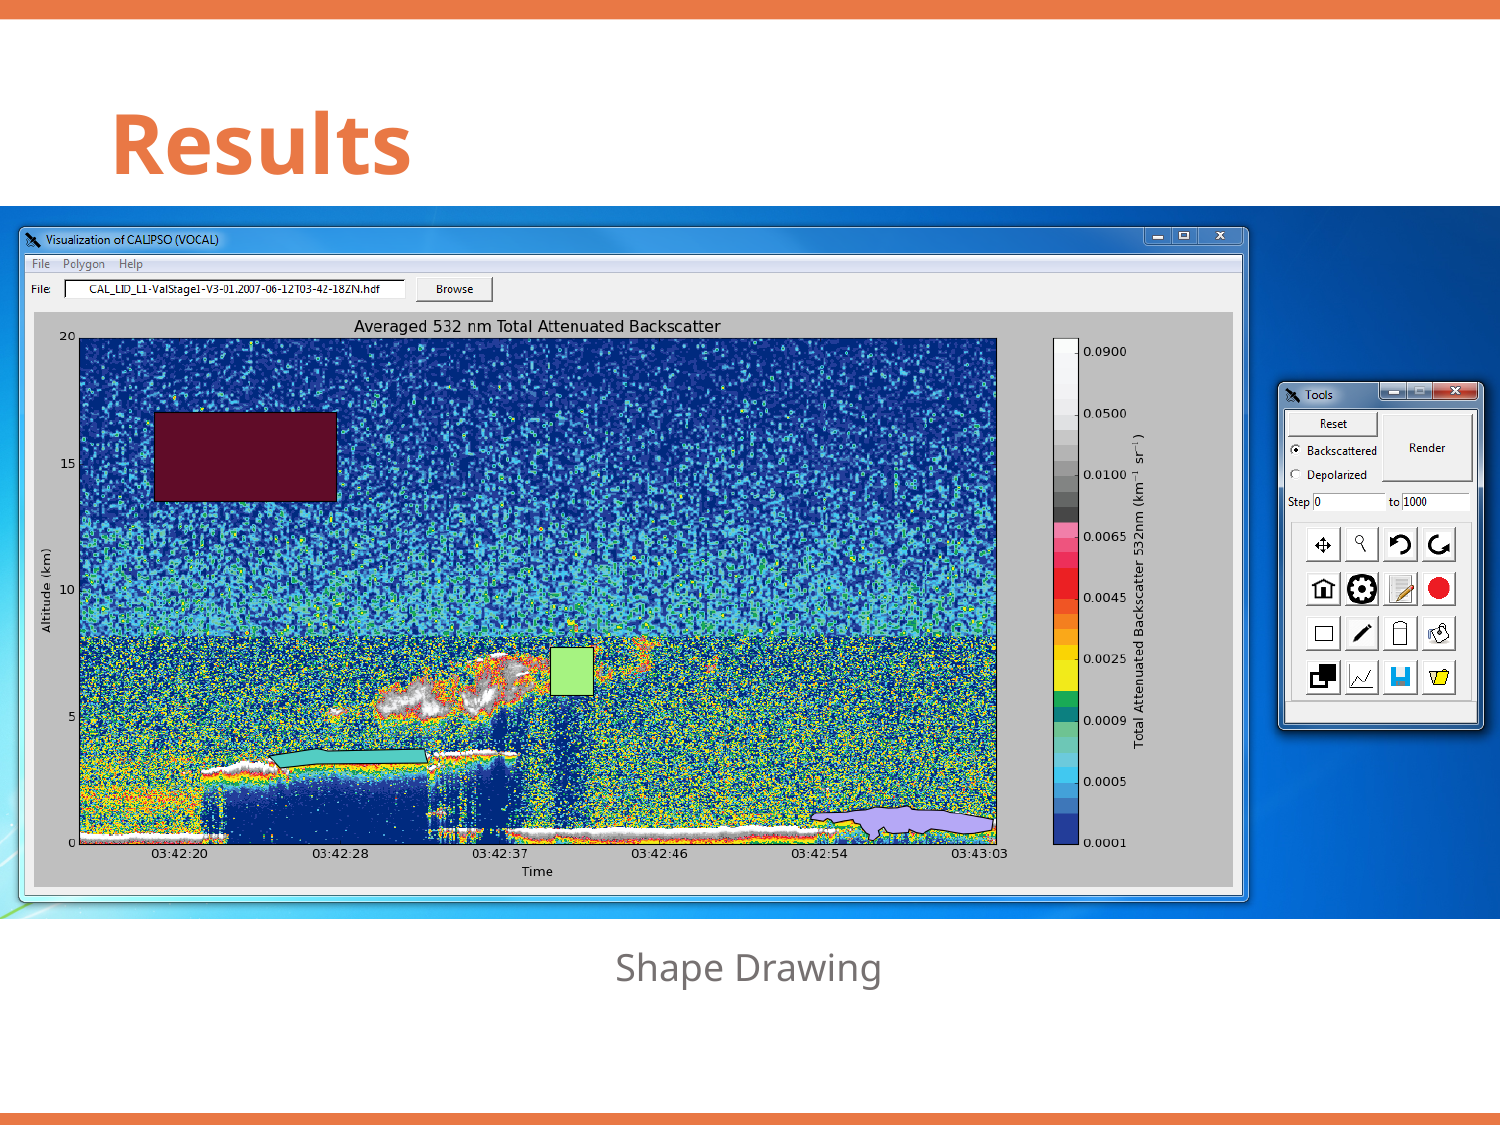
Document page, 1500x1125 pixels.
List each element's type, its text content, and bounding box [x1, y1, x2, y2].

list Results [94, 95, 1404, 206]
picture [0, 206, 1500, 919]
text_box Shape Drawing [600, 936, 898, 997]
